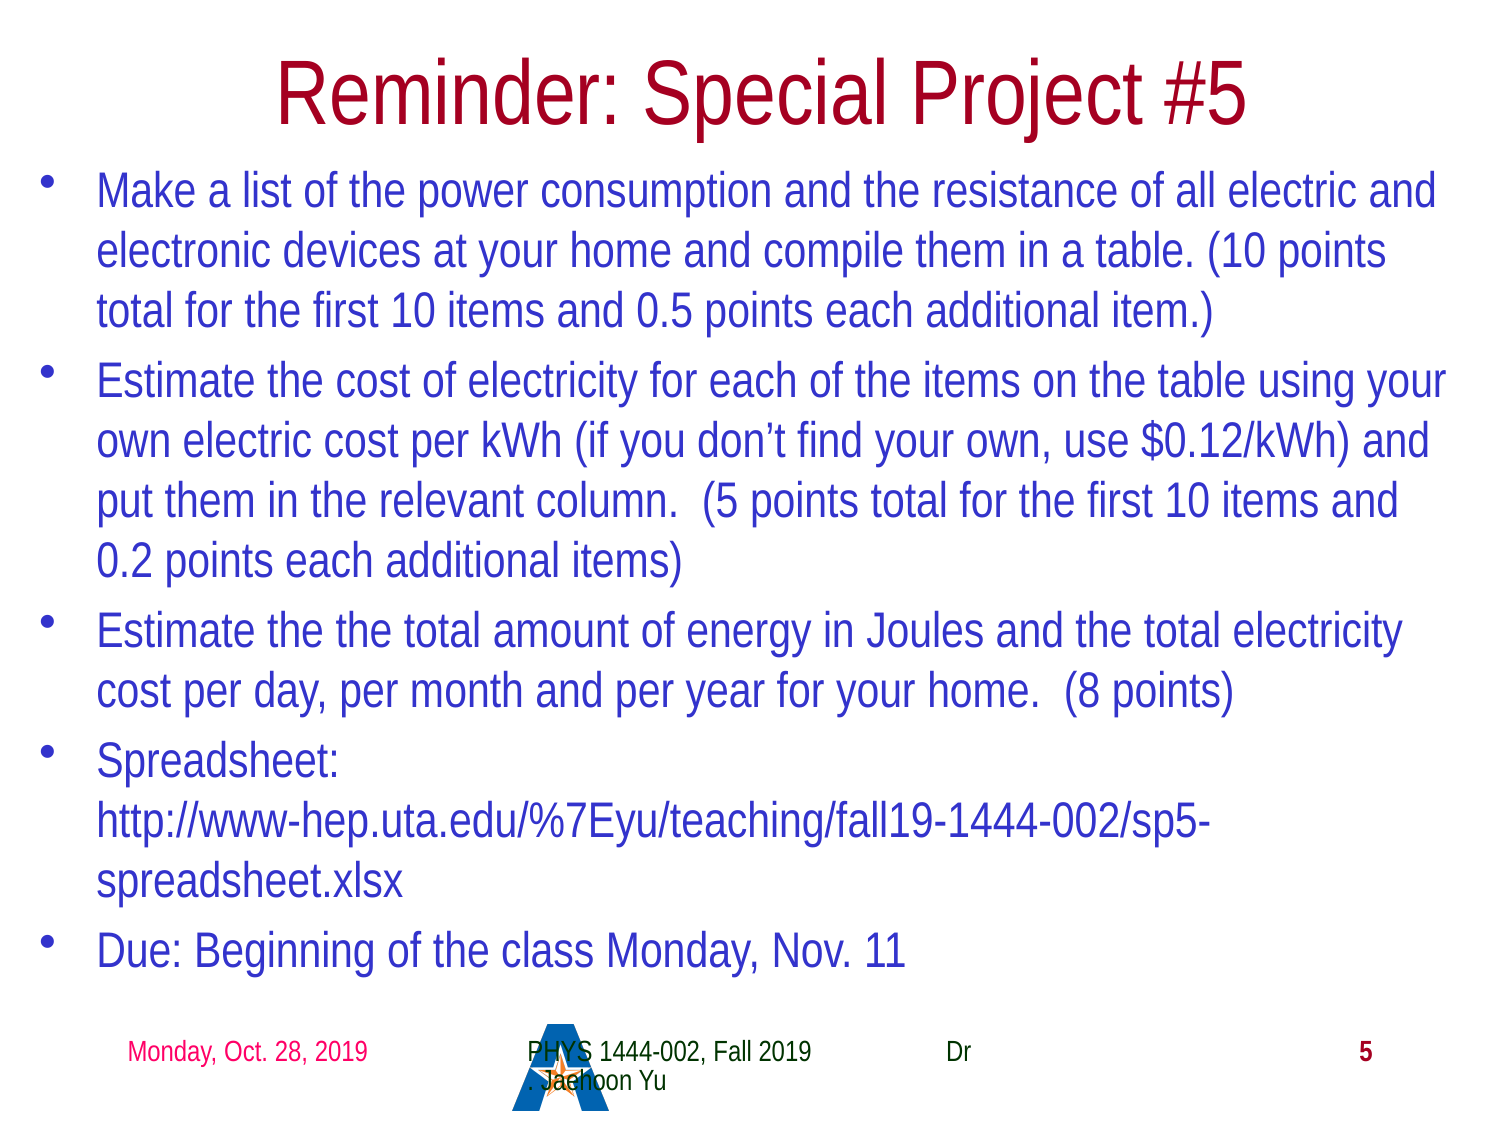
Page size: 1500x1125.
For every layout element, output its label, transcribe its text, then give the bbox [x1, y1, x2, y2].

picture [512, 1101, 609, 1111]
list Make a list of the power consumption and the resistance of all electric and electronic devices at your home and compile them in a table. (10 points total for the first 10 items and 0.5 points each additional item.) Estimate the cost of electricity for each of the items on the table using your own electric cost per kWh (if you don’t find your own, use $0.12/kWh) and put them in the relevant column. (5 points total for the first 10 items and 0.2 points each additional items) Estimate the the total amount of energy in Joules and the total electricity cost per day, per month and per year for your home. (8 points) Spreadsheet: http://www-hep.uta.edu/%7Eyu/teaching/fall19-1444-002/sp5-spreadsheet.xlsx Due: Beginning of the class Monday, Nov. 11 [24, 149, 1476, 1001]
slide_number 5 [1074, 1024, 1388, 1101]
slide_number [112, 1024, 426, 1101]
title Reminder: Special Project #5 [124, 37, 1401, 138]
footer PHYS 1444-002, Fall 2019 Dr. Jaehoon Yu [512, 1024, 988, 1101]
